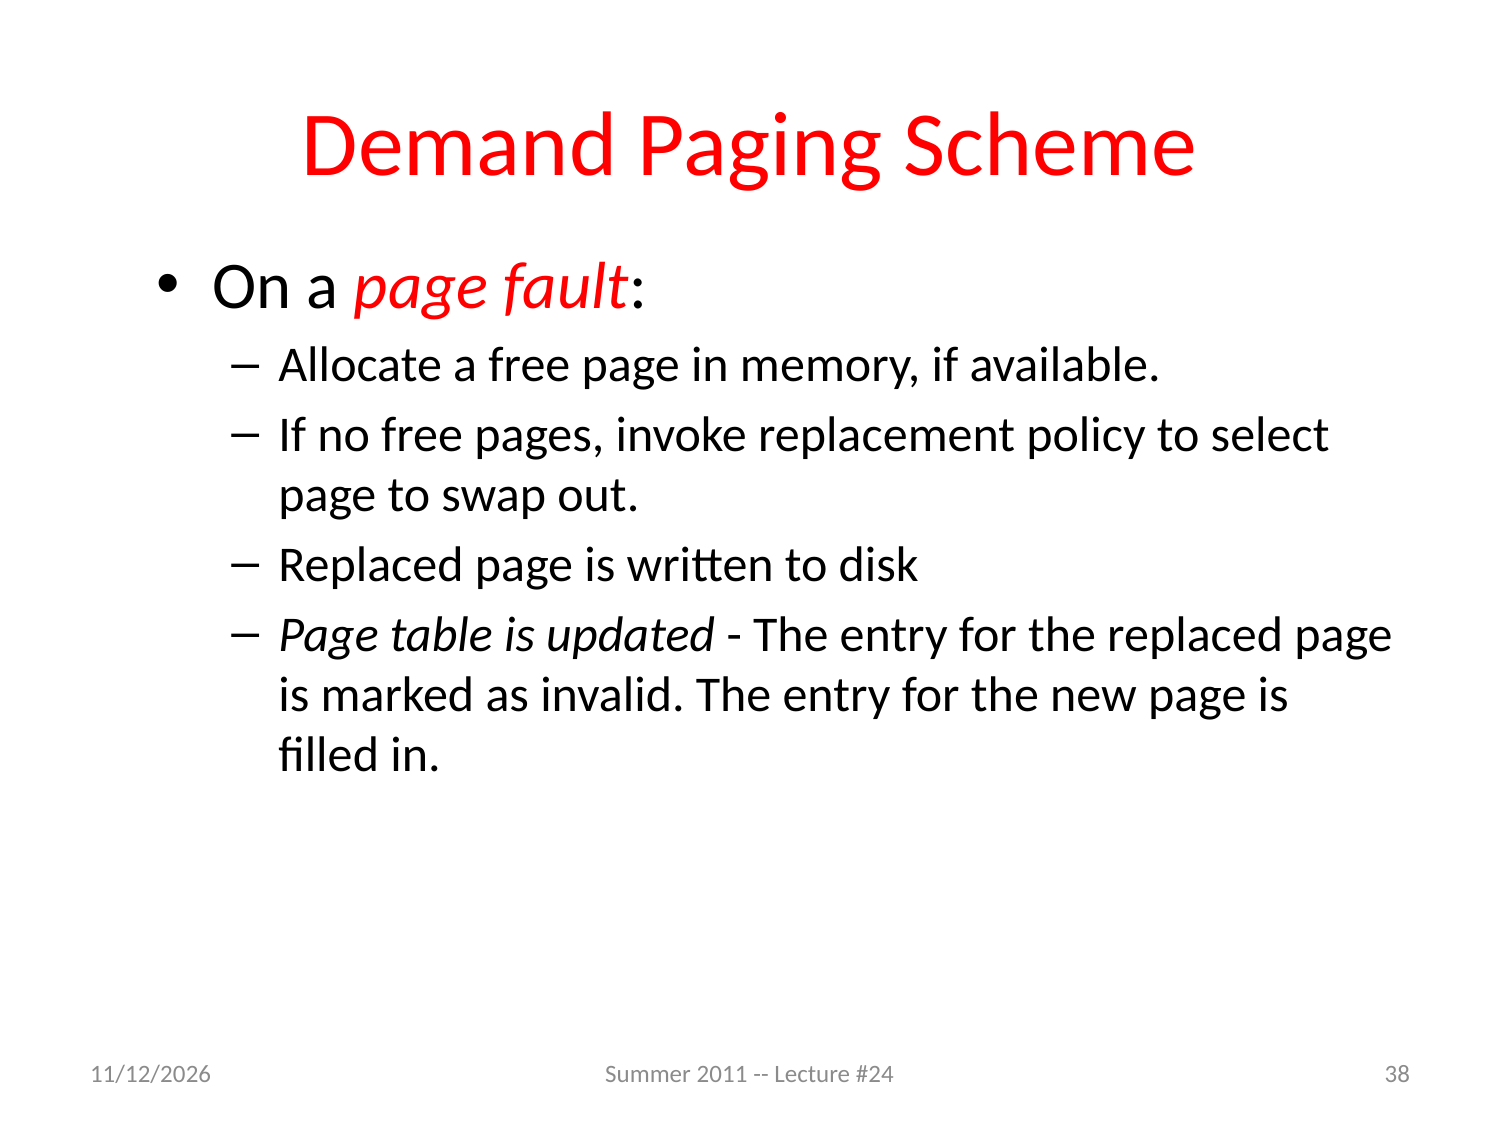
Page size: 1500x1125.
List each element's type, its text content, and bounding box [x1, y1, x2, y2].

title Demand Paging Scheme [75, 45, 1425, 233]
list On a page fault: Allocate a free page in memory, if available. If no free pages, invoke replacement policy to select page to swap out. Replaced page is written to disk Page table is updated - The entry for the replaced page is marked as invalid. The entry for the new page is filled in. [141, 234, 1413, 1038]
slide_number 38 [1074, 1042, 1425, 1103]
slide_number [75, 1042, 425, 1103]
footer Summer 2011 -- Lecture #24 [512, 1042, 988, 1103]
